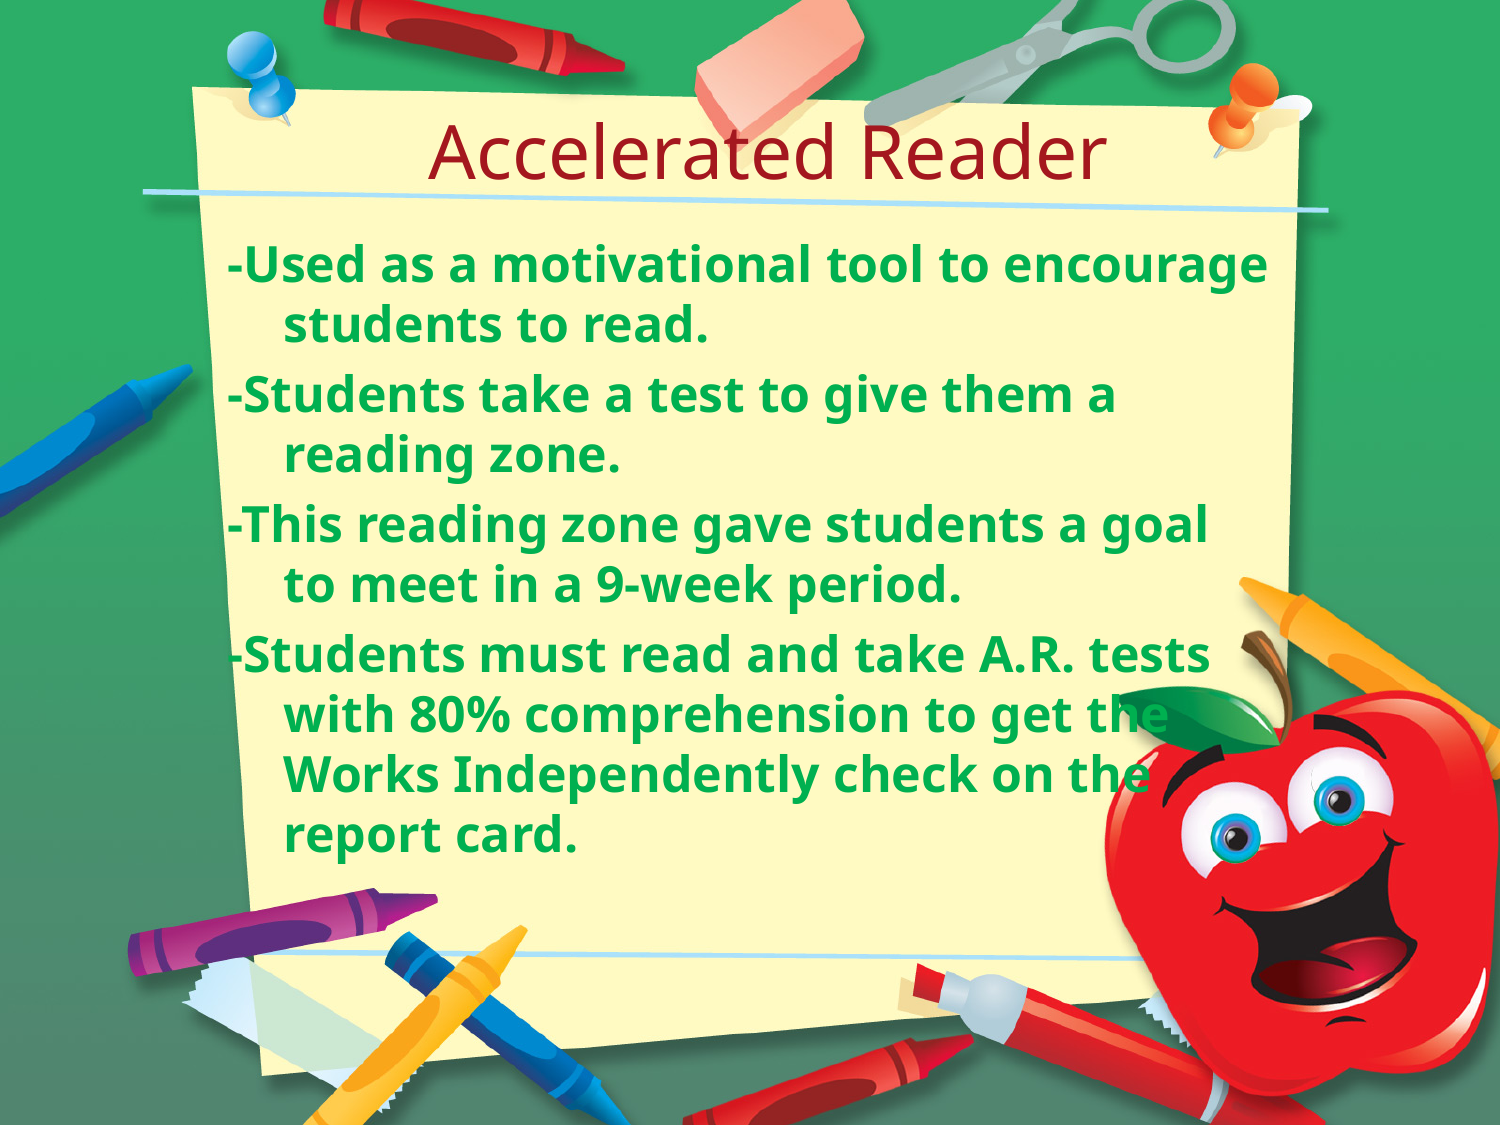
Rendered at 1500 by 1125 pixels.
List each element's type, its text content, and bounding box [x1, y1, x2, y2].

list -Used as a motivational tool to encourage students to read. -Students take a test to give them a reading zone. -This reading zone gave students a goal to meet in a 9-week period. -Students must read and take A.R. tests with 80% comprehension to get the Works Independently check on the report card. [212, 224, 1288, 901]
title Accelerated Reader [87, 112, 1451, 188]
picture [0, 0, 1500, 1125]
